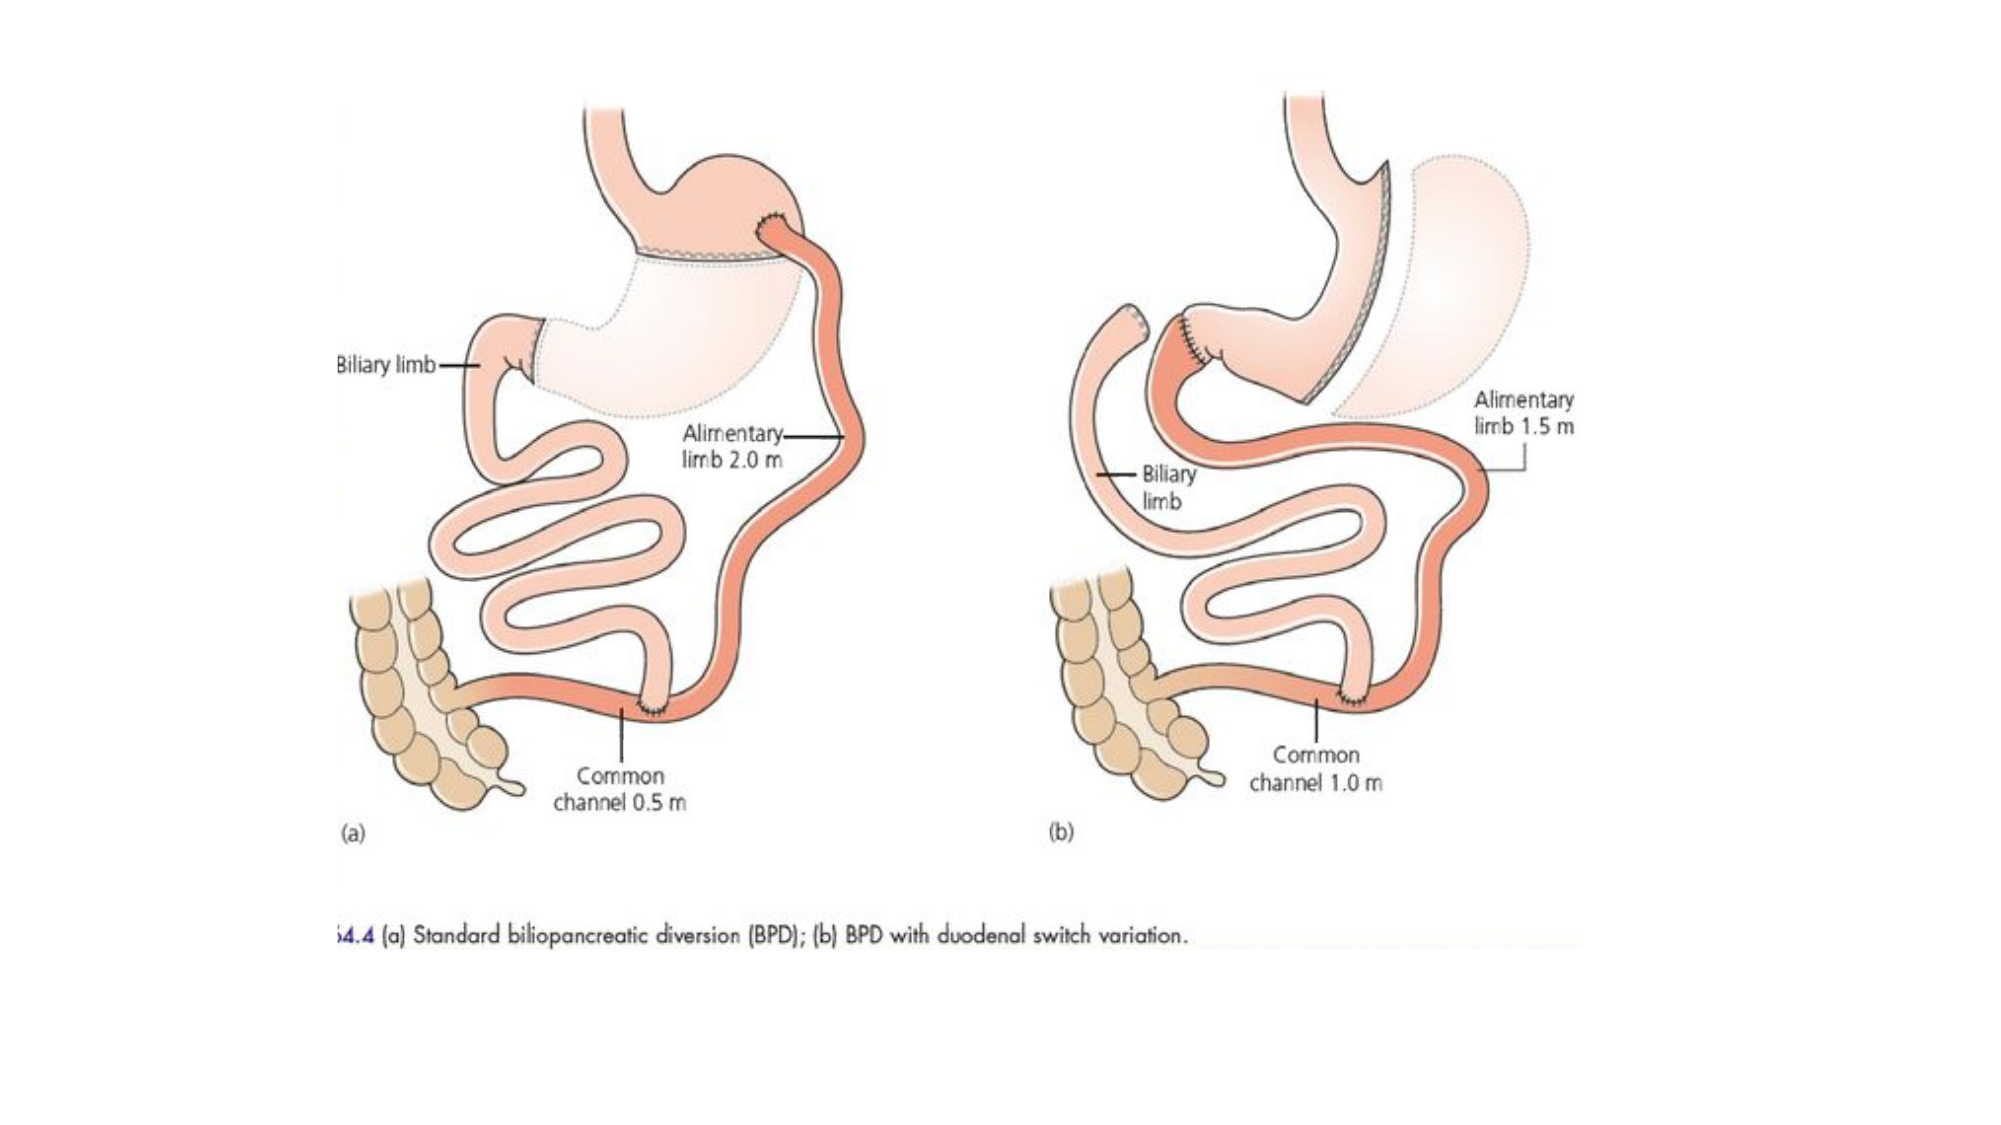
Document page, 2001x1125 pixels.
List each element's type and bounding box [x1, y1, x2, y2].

picture [337, 74, 1583, 951]
